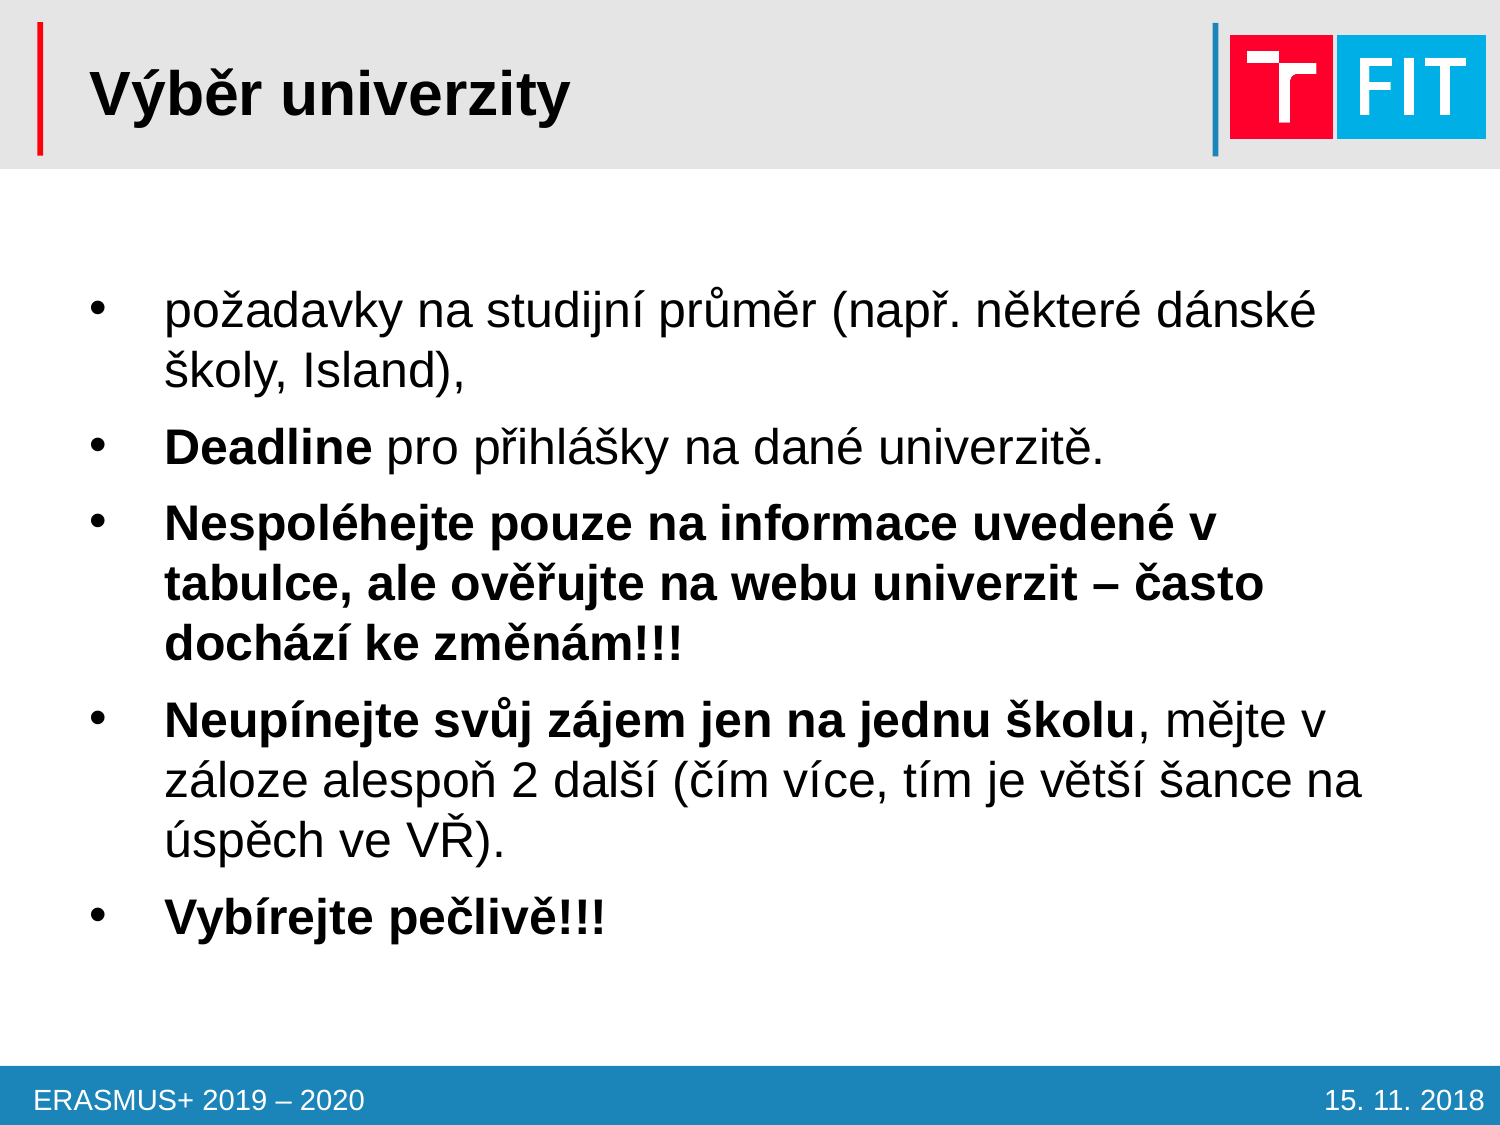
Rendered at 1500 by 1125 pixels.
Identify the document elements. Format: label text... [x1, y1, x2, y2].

picture [1426, 59, 1465, 114]
picture [1405, 59, 1413, 114]
text_box Výběr univerzity [75, 0, 1213, 182]
text_box požadavky na studijní průměr (např. některé dánské školy, Island), Deadline pro přihlášky na dané univerzitě. Nespoléhejte pouze na informace uvedené v tabulce, ale ověřujte na webu univerzit – často dochází ke změnám!!! Neupínejte svůj zájem jen na jednu školu, mějte v záloze alespoň 2 další (čím více, tím je větší šance na úspěch ve VŘ). Vybírejte pečlivě!!! [75, 262, 1425, 1078]
picture [1361, 59, 1391, 114]
picture [1230, 35, 1336, 139]
